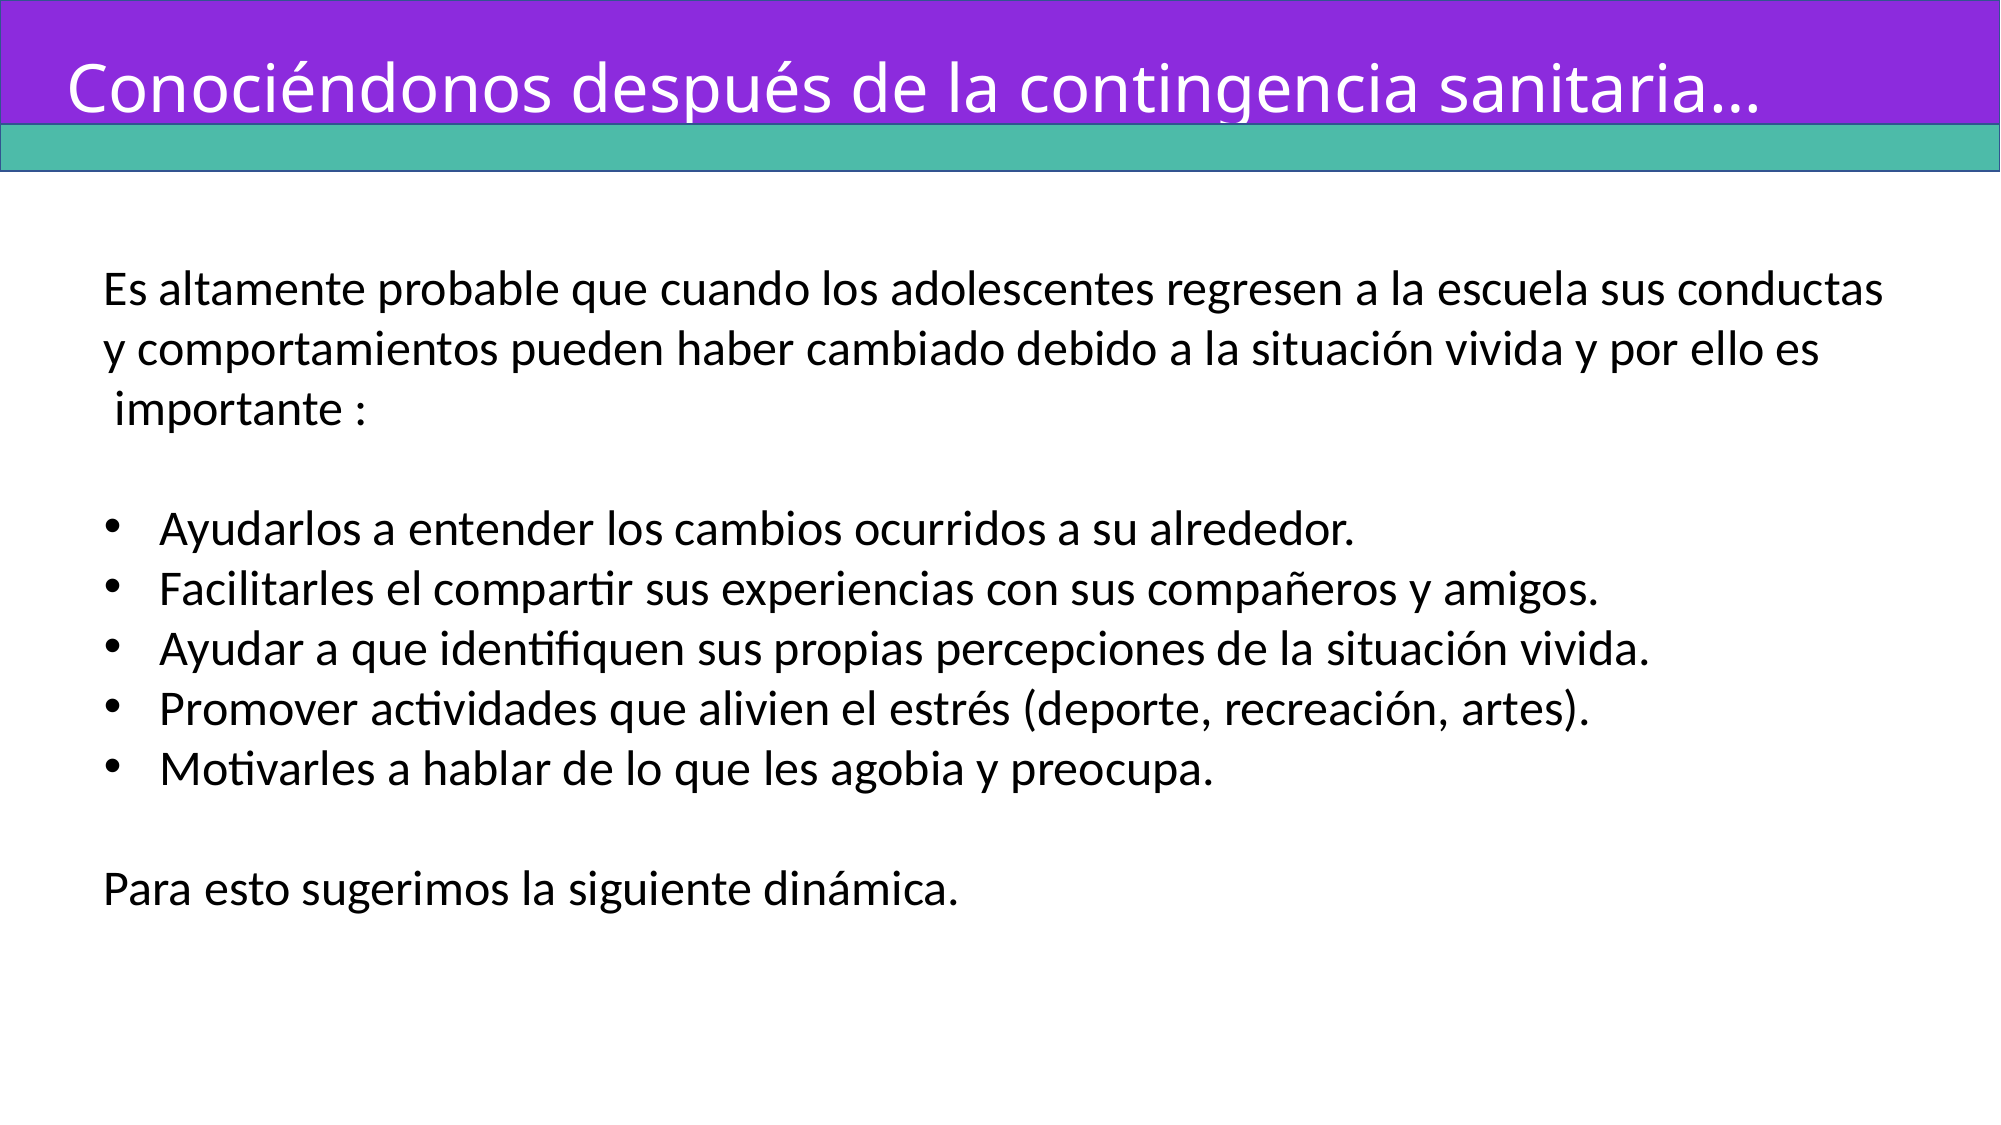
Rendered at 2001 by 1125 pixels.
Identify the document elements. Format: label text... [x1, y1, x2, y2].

text_box Es altamente probable que cuando los adolescentes regresen a la escuela sus conductas y comportamientos pueden haber cambiado debido a la situación vivida y por ello es importante : Ayudarlos a entender los cambios ocurridos a su alrededor. Facilitarles el compartir sus experiencias con sus compañeros y amigos. Ayudar a que identifiquen sus propias percepciones de la situación vivida. Promover actividades que alivien el estrés (deporte, recreación, artes). Motivarles a hablar de lo que les agobia y preocupa. Para esto sugerimos la siguiente dinámica. [88, 247, 1911, 923]
text_box Conociéndonos después de la contingencia sanitaria… [0, 0, 2000, 123]
text_box [0, 123, 2000, 172]
